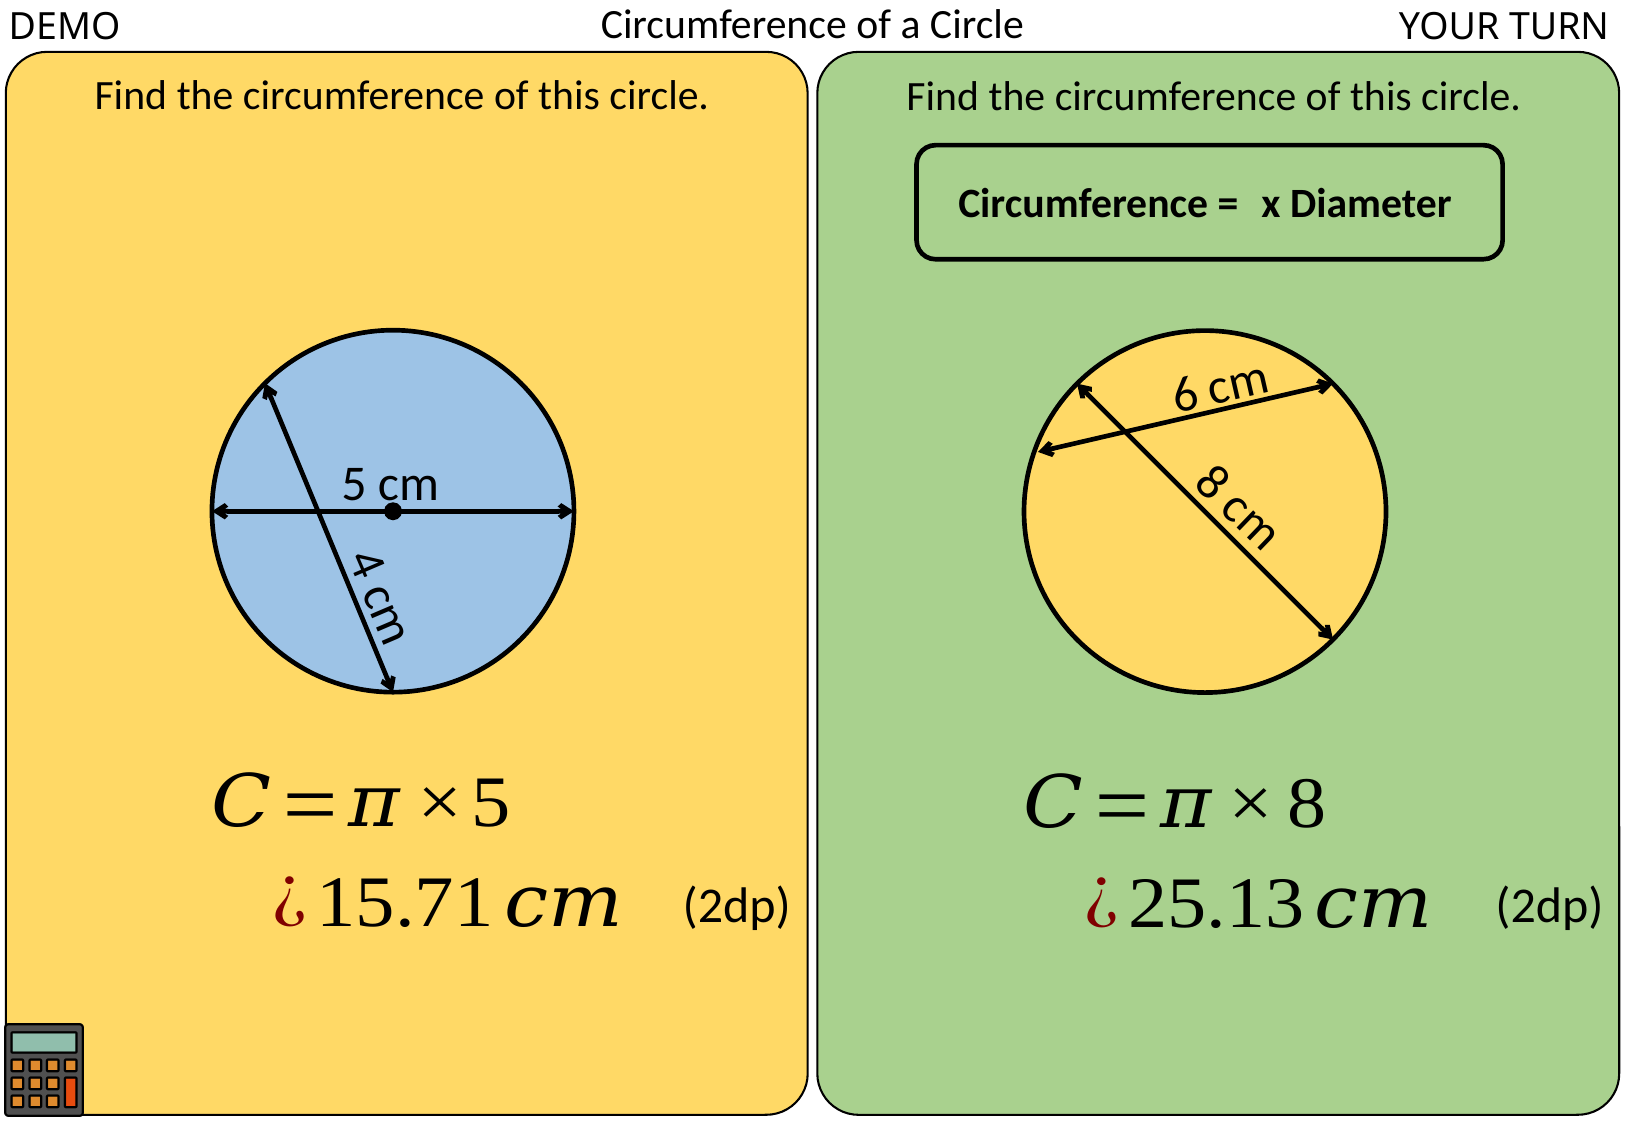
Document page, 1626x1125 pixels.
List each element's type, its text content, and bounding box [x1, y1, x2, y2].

text_box 5 cm [402, 512, 454, 518]
text_box [4, 50, 809, 1116]
text_box [393, 512, 403, 522]
text_box [1076, 329, 1253, 383]
text_box Circumference of a Circle [585, 0, 1039, 54]
text_box [1022, 344, 1388, 694]
text_box 6 cm [1149, 332, 1286, 383]
text_box (2dp) [667, 865, 806, 941]
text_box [265, 383, 393, 693]
text_box YOUR TURN [1384, 0, 1624, 55]
text_box Find the circumference of this circle. [79, 60, 734, 126]
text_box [1077, 452, 1334, 640]
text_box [901, 145, 1509, 260]
text_box 5 cm [393, 443, 454, 511]
text_box Find the circumference of this circle. [891, 60, 1546, 126]
picture [4, 1023, 84, 1117]
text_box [1037, 383, 1334, 452]
text_box (2dp) [1480, 865, 1619, 941]
text_box [393, 501, 404, 511]
text_box 4 cm [393, 522, 445, 662]
text_box DEMO [0, 0, 136, 55]
text_box [210, 329, 575, 694]
text_box [816, 50, 1621, 1116]
